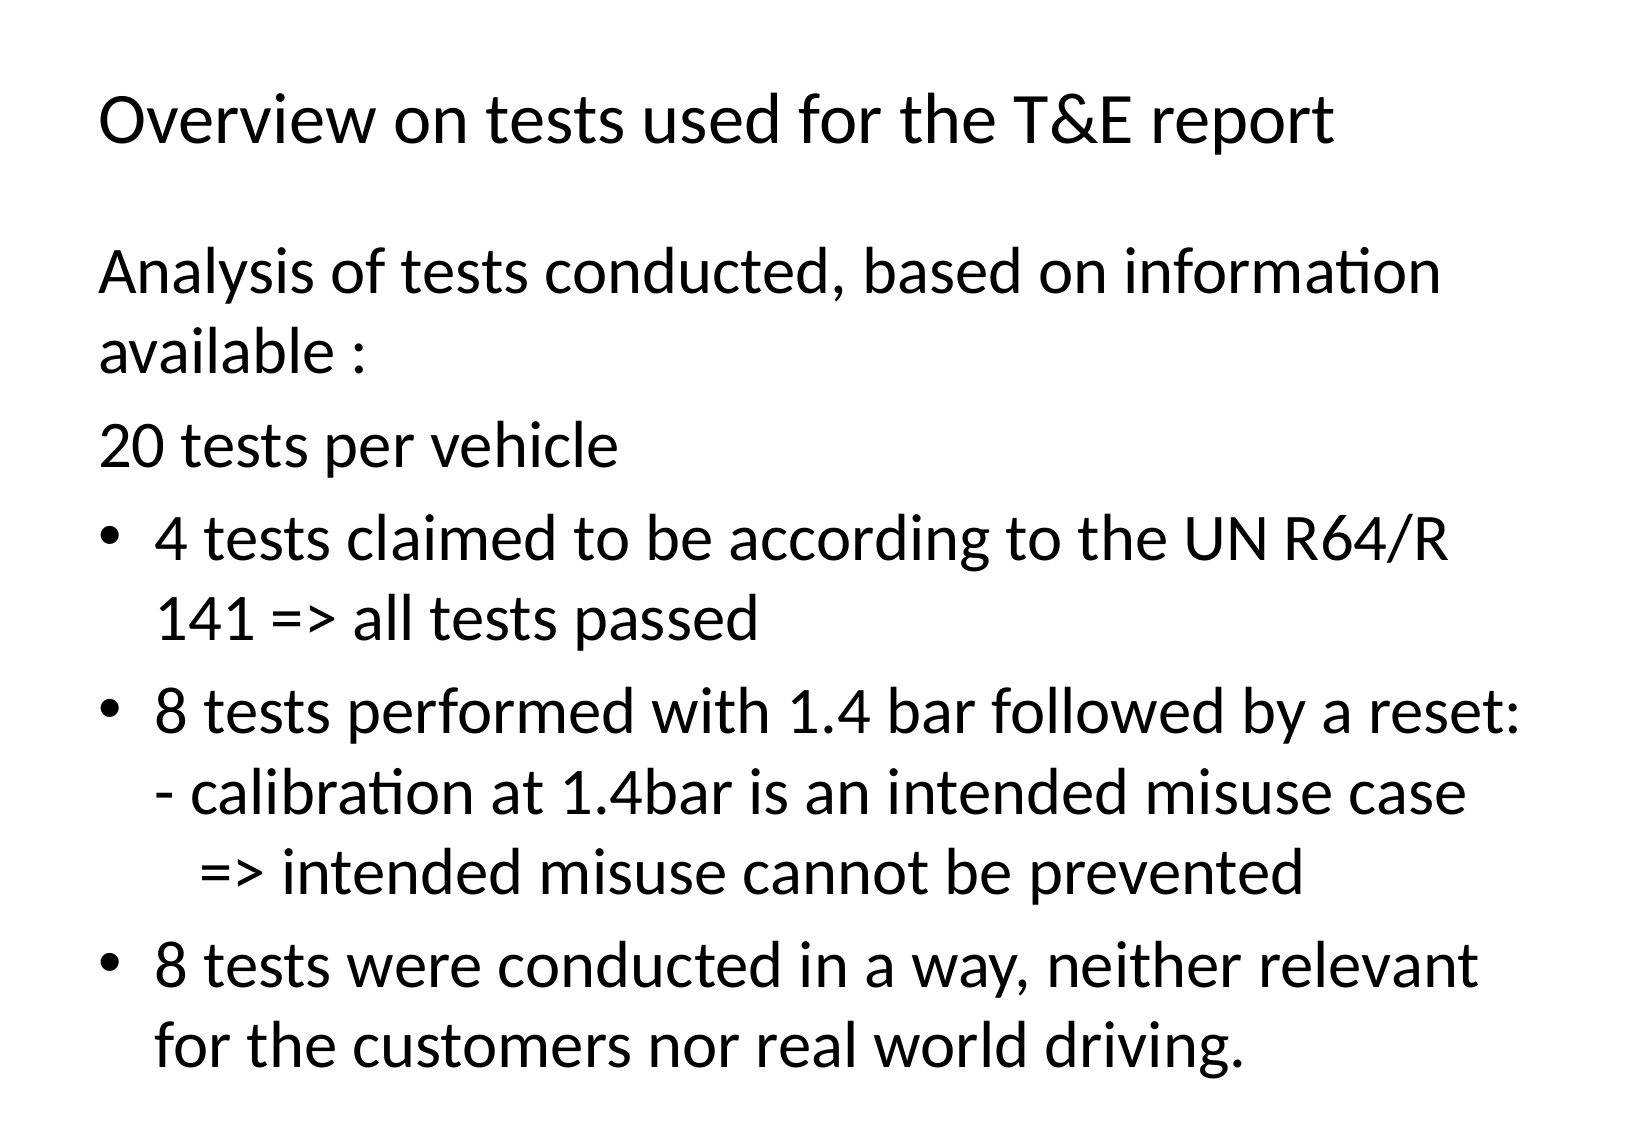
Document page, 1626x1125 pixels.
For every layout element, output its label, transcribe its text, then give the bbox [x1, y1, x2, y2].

list Analysis of tests conducted, based on information available : 20 tests per vehicle 4 tests claimed to be according to the UN R64/R 141 => all tests passed 8 tests performed with 1.4 bar followed by a reset: - calibration at 1.4bar is an intended misuse case => intended misuse cannot be prevented 8 tests were conducted in a way, neither relevant for the customers nor real world driving. [83, 219, 1581, 1102]
title Overview on tests used for the T&E report [83, 37, 1601, 192]
